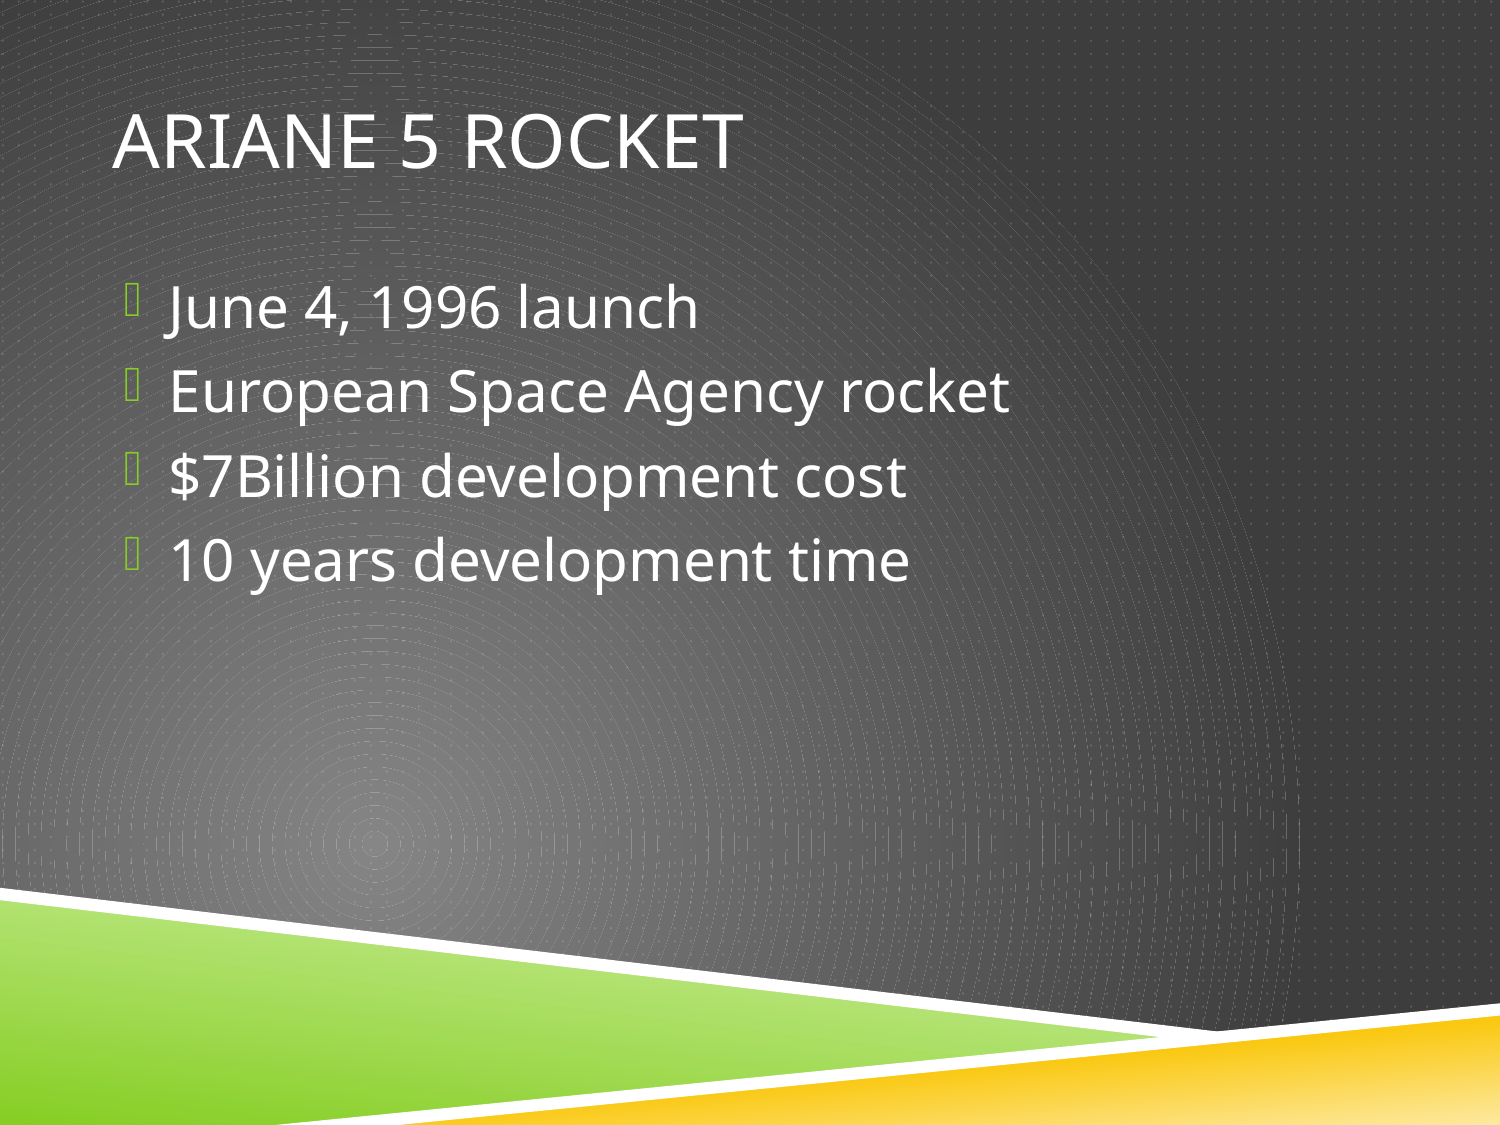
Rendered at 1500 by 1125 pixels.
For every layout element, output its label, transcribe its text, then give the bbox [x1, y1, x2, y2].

title Ariane 5 Rocket [112, 45, 1388, 233]
list June 4, 1996 launch European Space Agency rocket $7Billion development cost 10 years development time [112, 262, 1388, 875]
